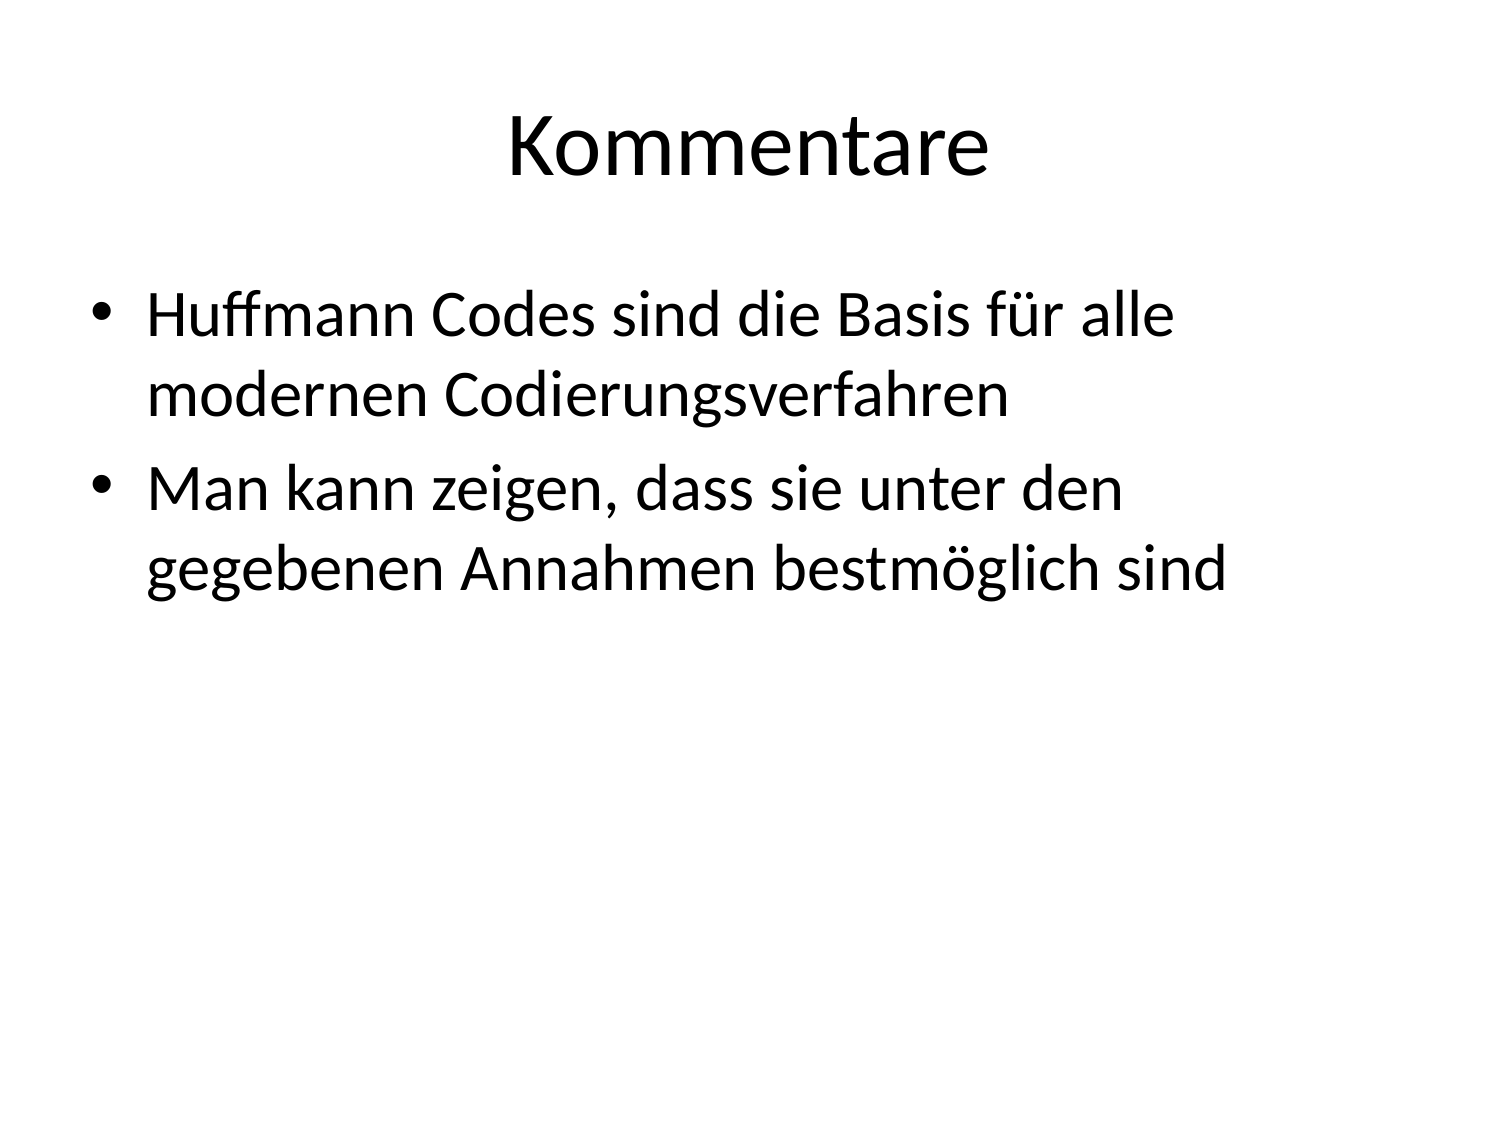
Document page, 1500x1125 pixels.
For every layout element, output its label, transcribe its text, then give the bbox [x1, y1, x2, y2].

list Huffmann Codes sind die Basis für alle modernen Codierungsverfahren Man kann zeigen, dass sie unter den gegebenen Annahmen bestmöglich sind [75, 262, 1425, 1005]
title Kommentare [75, 45, 1425, 233]
